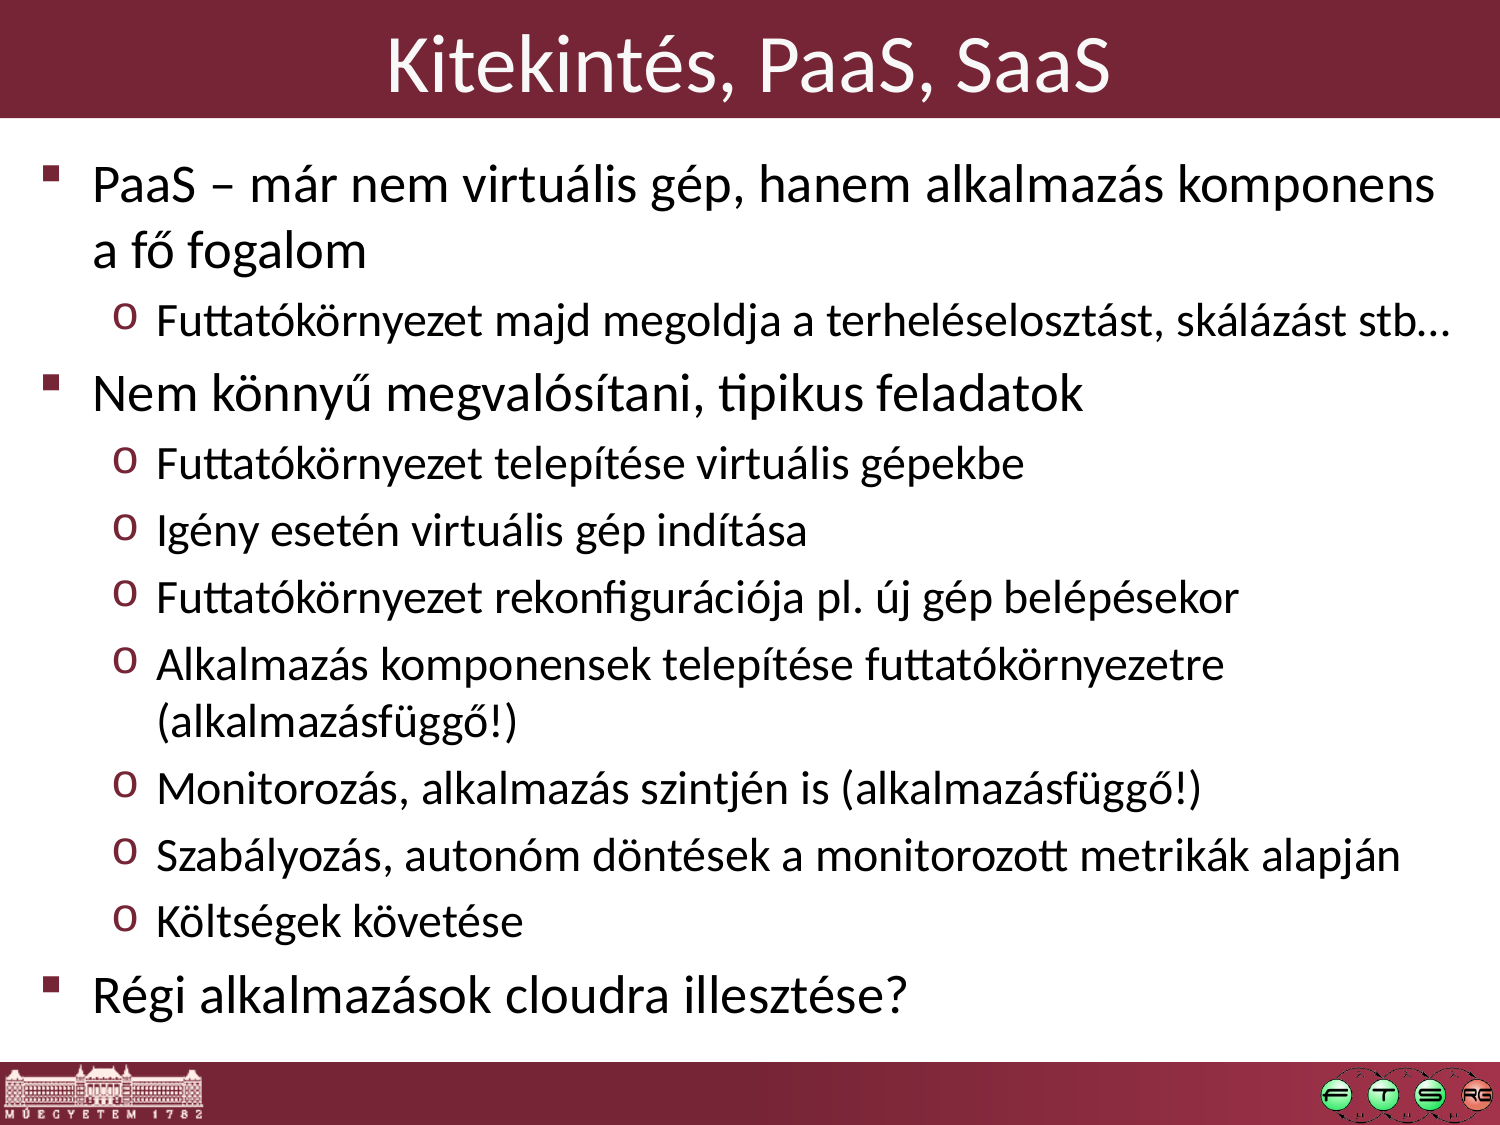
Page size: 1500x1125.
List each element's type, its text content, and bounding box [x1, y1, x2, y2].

picture [0, 1063, 209, 1123]
title Kitekintés, PaaS, SaaS [0, 0, 1500, 119]
list PaaS – már nem virtuális gép, hanem alkalmazás komponens a fő fogalom Futtatókörnyezet majd megoldja a terheléselosztást, skálázást stb… Nem könnyű megvalósítani, tipikus feladatok Futtatókörnyezet telepítése virtuális gépekbe Igény esetén virtuális gép indítása Futtatókörnyezet rekonfigurációja pl. új gép belépésekor Alkalmazás komponensek telepítése futtatókörnyezetre (alkalmazásfüggő!) Monitorozás, alkalmazás szintjén is (alkalmazásfüggő!) Szabályozás, autonóm döntések a monitorozott metrikák alapján Költségek követése Régi alkalmazások cloudra illesztése? [23, 140, 1477, 1048]
picture [1318, 1065, 1494, 1125]
